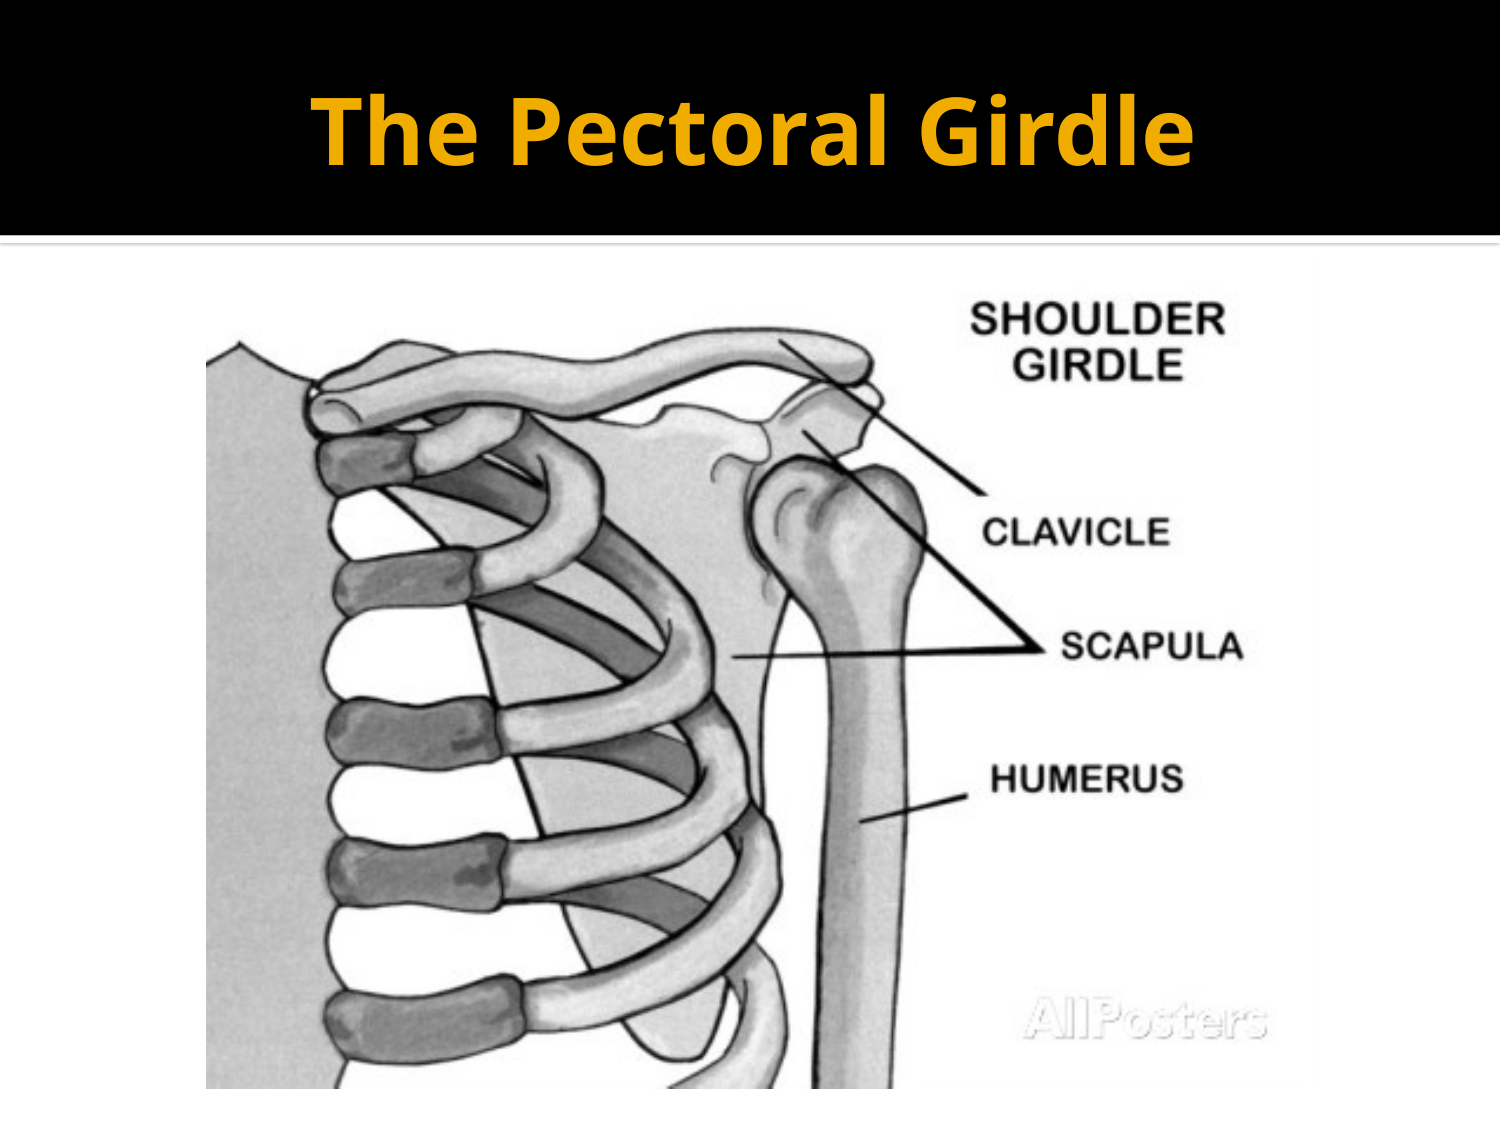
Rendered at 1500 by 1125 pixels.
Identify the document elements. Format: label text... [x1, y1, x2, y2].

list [206, 255, 1317, 1089]
title The Pectoral Girdle [75, 25, 1425, 231]
